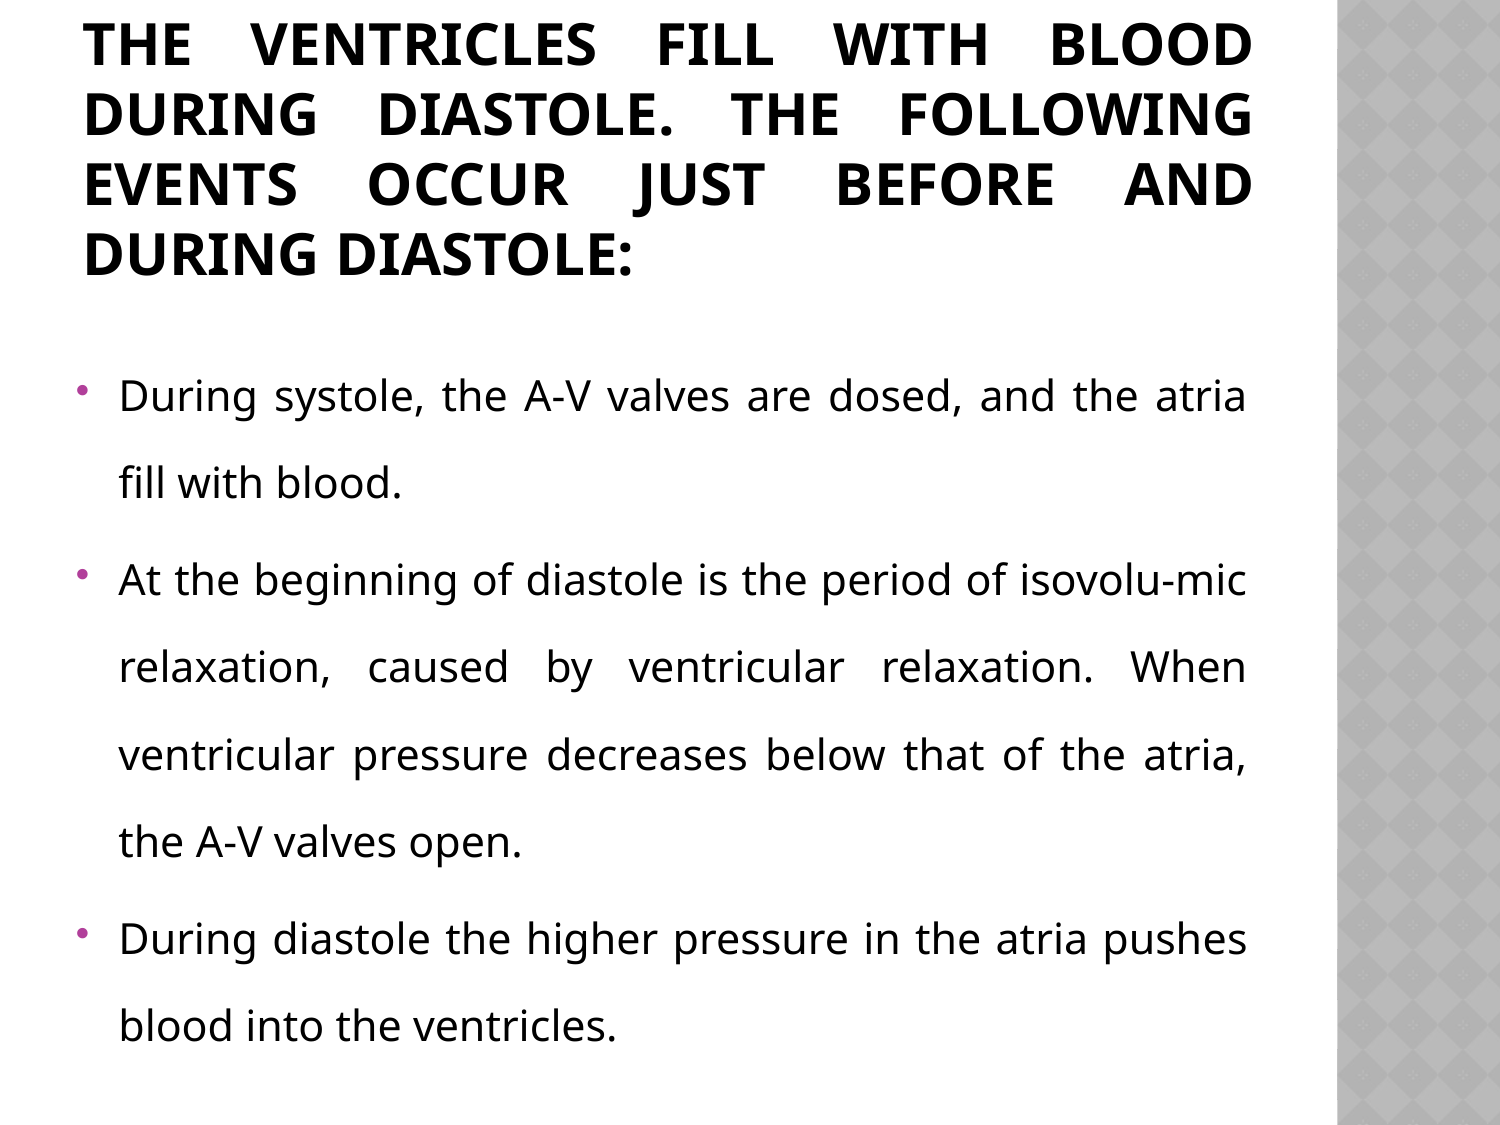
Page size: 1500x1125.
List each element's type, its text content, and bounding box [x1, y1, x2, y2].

list During systole, the A-V valves are dosed, and the atria fill with blood. At the beginning of diastole is the period of isovolu-mic relaxation, caused by ventricular relaxation. When ventricular pressure decreases below that of the atria, the A-V valves open. During diastole the higher pressure in the atria push­es blood into the ventricles. [62, 324, 1263, 1059]
title The Ventricles Fill With Blood During Diastole. The following events occur just before and during diastole: [75, 12, 1263, 288]
